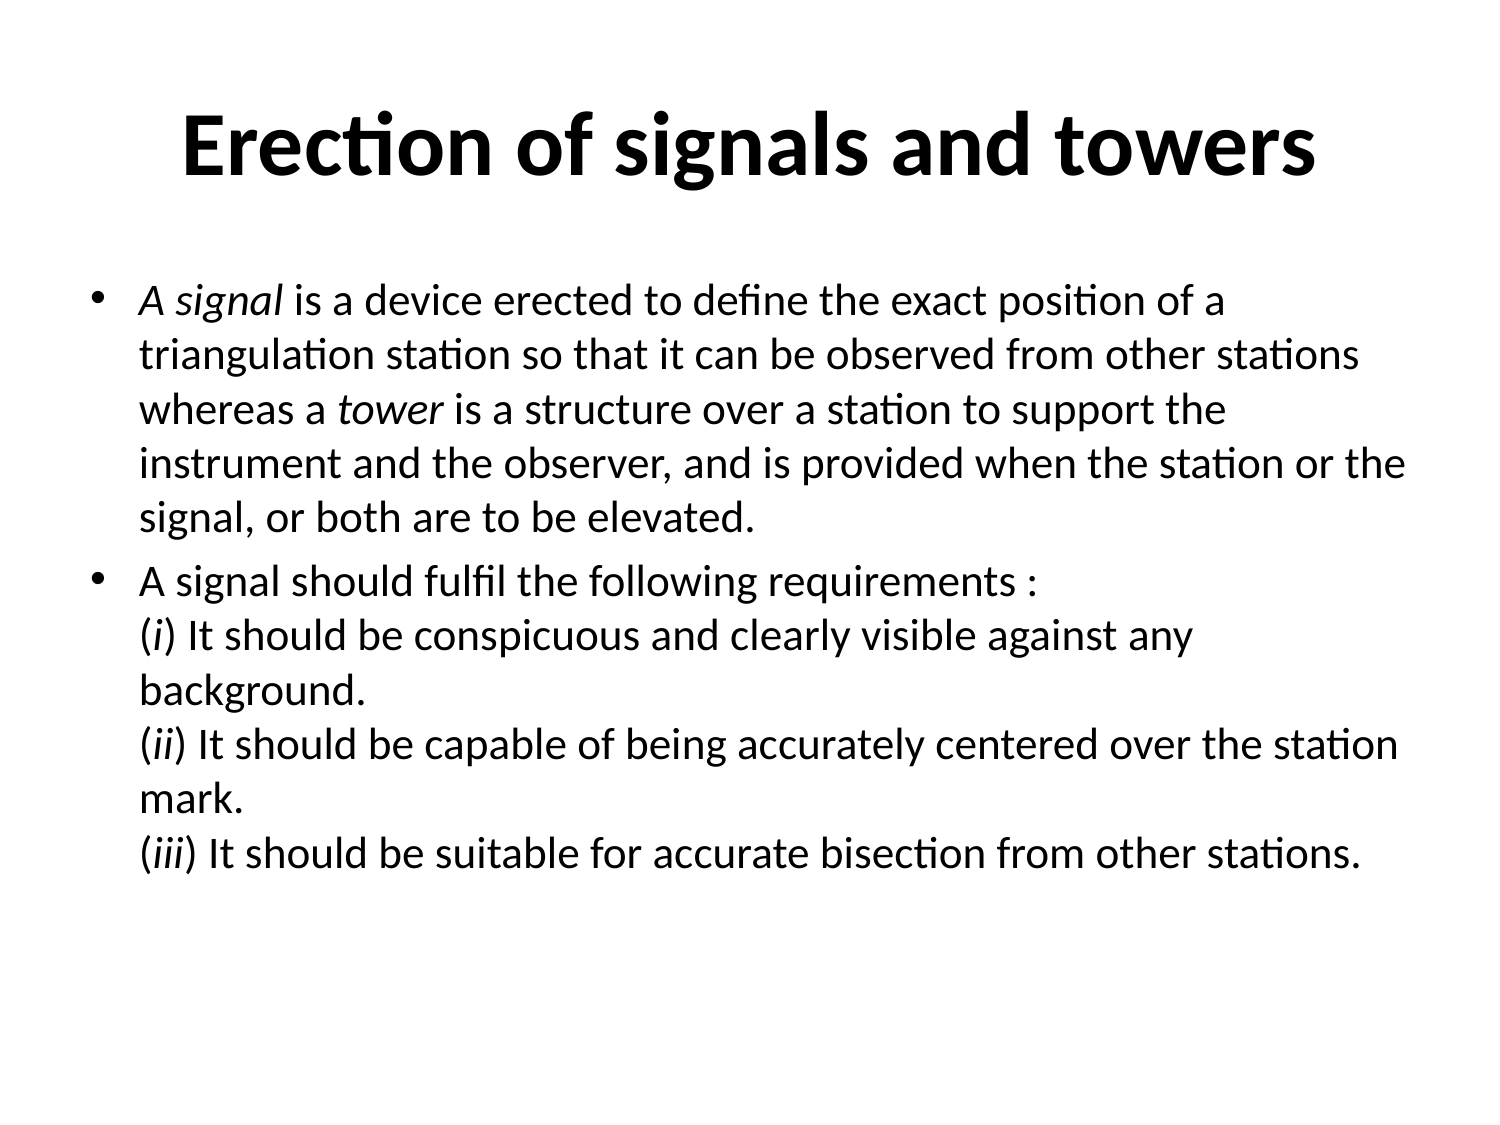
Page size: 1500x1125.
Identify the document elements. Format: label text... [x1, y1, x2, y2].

title Erection of signals and towers [75, 45, 1425, 233]
list A signal is a device erected to define the exact position of a triangulation station so that it can be observed from other stations whereas a tower is a structure over a station to support the instrument and the observer, and is provided when the station or the signal, or both are to be elevated. A signal should fulfil the following requirements : (i) It should be conspicuous and clearly visible against any background. (ii) It should be capable of being accurately centered over the station mark. (iii) It should be suitable for accurate bisection from other stations. [75, 262, 1425, 1005]
